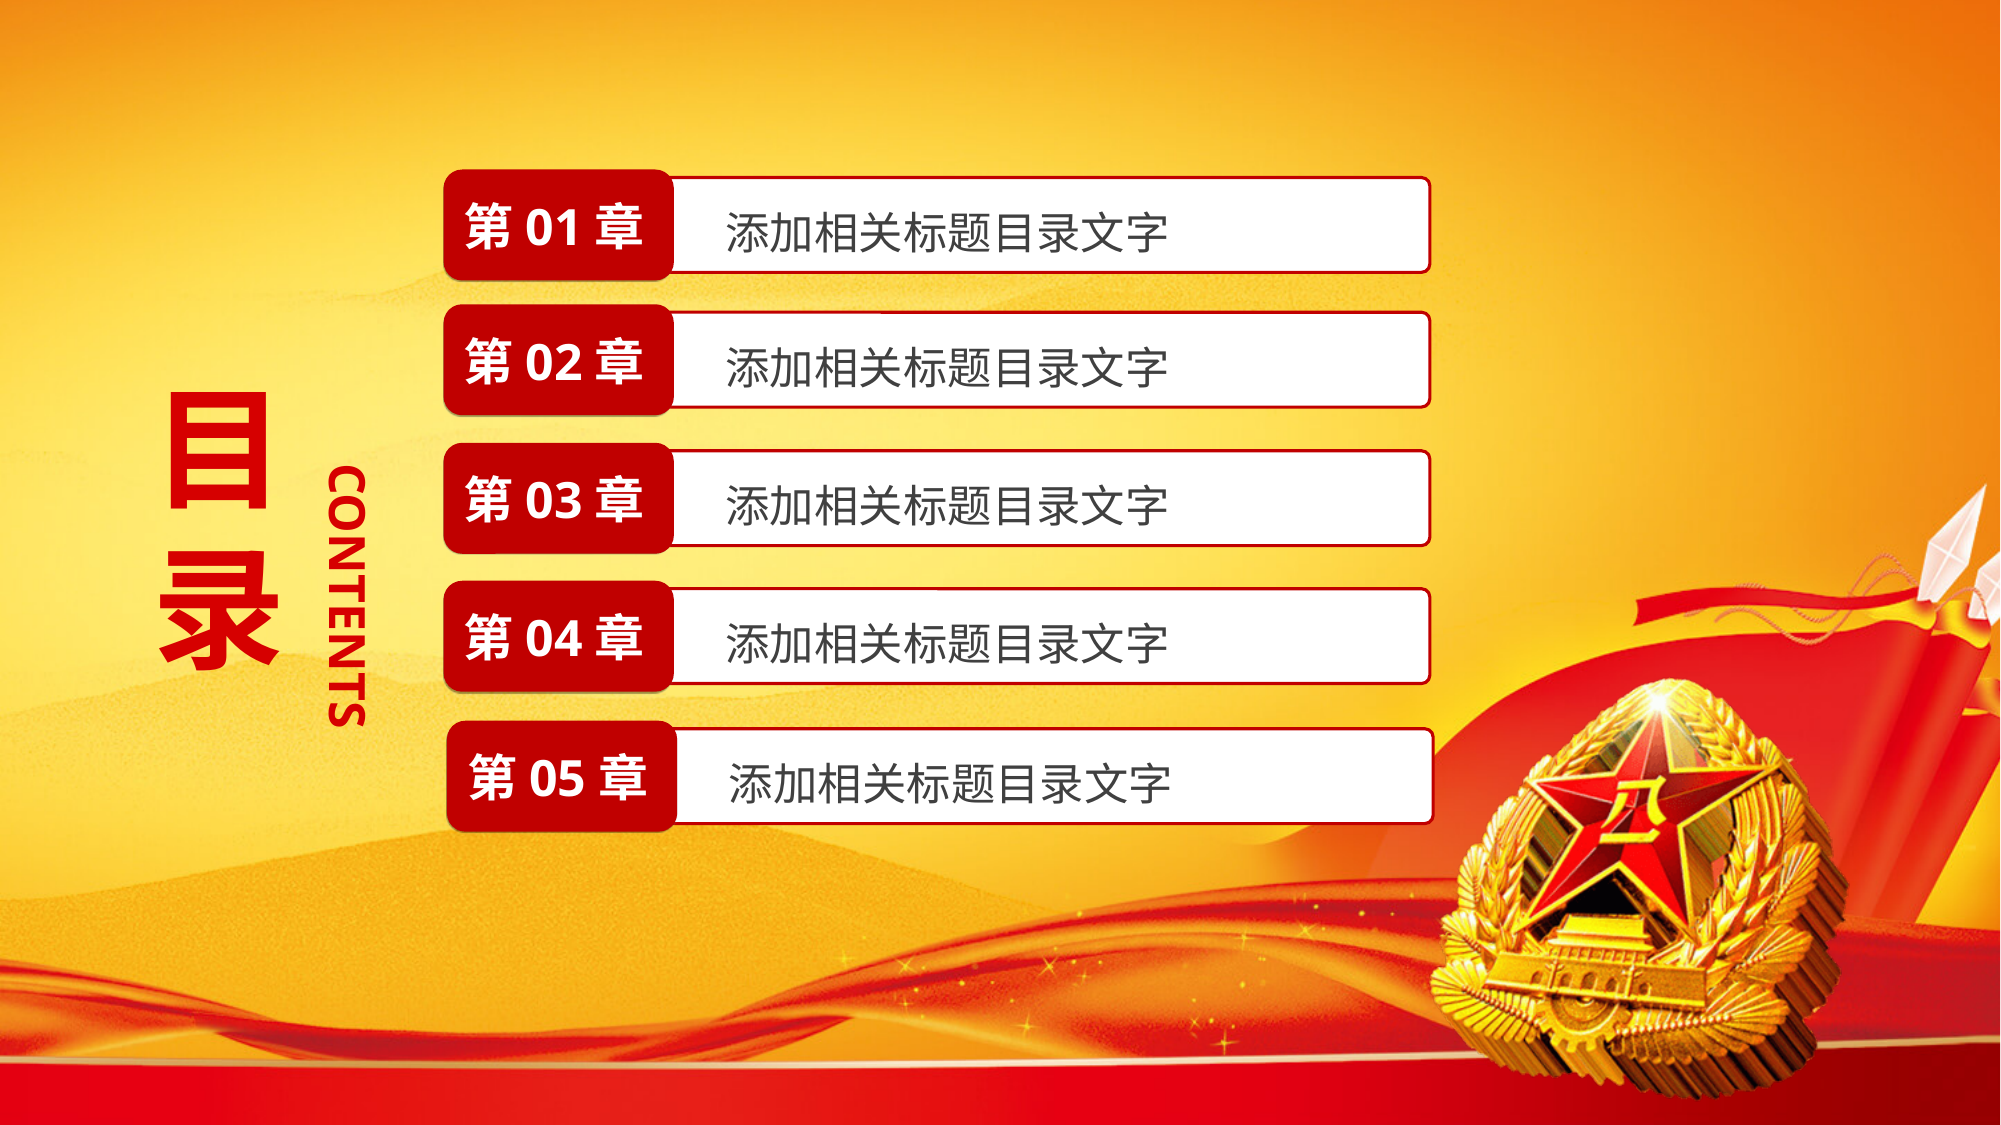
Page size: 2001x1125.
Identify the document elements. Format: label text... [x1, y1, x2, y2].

text_box [679, 450, 1430, 546]
text_box [448, 686, 669, 692]
text_box [447, 304, 670, 311]
text_box 添加相关标题目录文字 [705, 445, 1312, 539]
text_box [448, 275, 669, 281]
text_box [679, 177, 1430, 273]
text_box [679, 588, 1430, 684]
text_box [135, 356, 398, 756]
picture [0, 0, 2001, 1125]
text_box 添加相关标题目录文字 [705, 171, 1312, 266]
text_box [448, 442, 670, 449]
text_box [449, 410, 669, 416]
text_box [679, 312, 1430, 408]
text_box 第03章 [429, 449, 679, 548]
text_box [683, 728, 1419, 824]
text_box [448, 548, 669, 554]
text_box [451, 720, 673, 727]
text_box 添加相关标题目录文字 [708, 722, 1315, 817]
text_box 添加相关标题目录文字 [705, 306, 1312, 400]
text_box 第02章 [429, 311, 679, 410]
text_box 第01章 [429, 176, 679, 275]
text_box [452, 826, 672, 832]
text_box 第05章 [433, 727, 683, 826]
text_box [448, 169, 670, 176]
text_box [448, 580, 670, 587]
text_box 第04章 [429, 587, 679, 686]
text_box 添加相关标题目录文字 [705, 582, 1312, 677]
